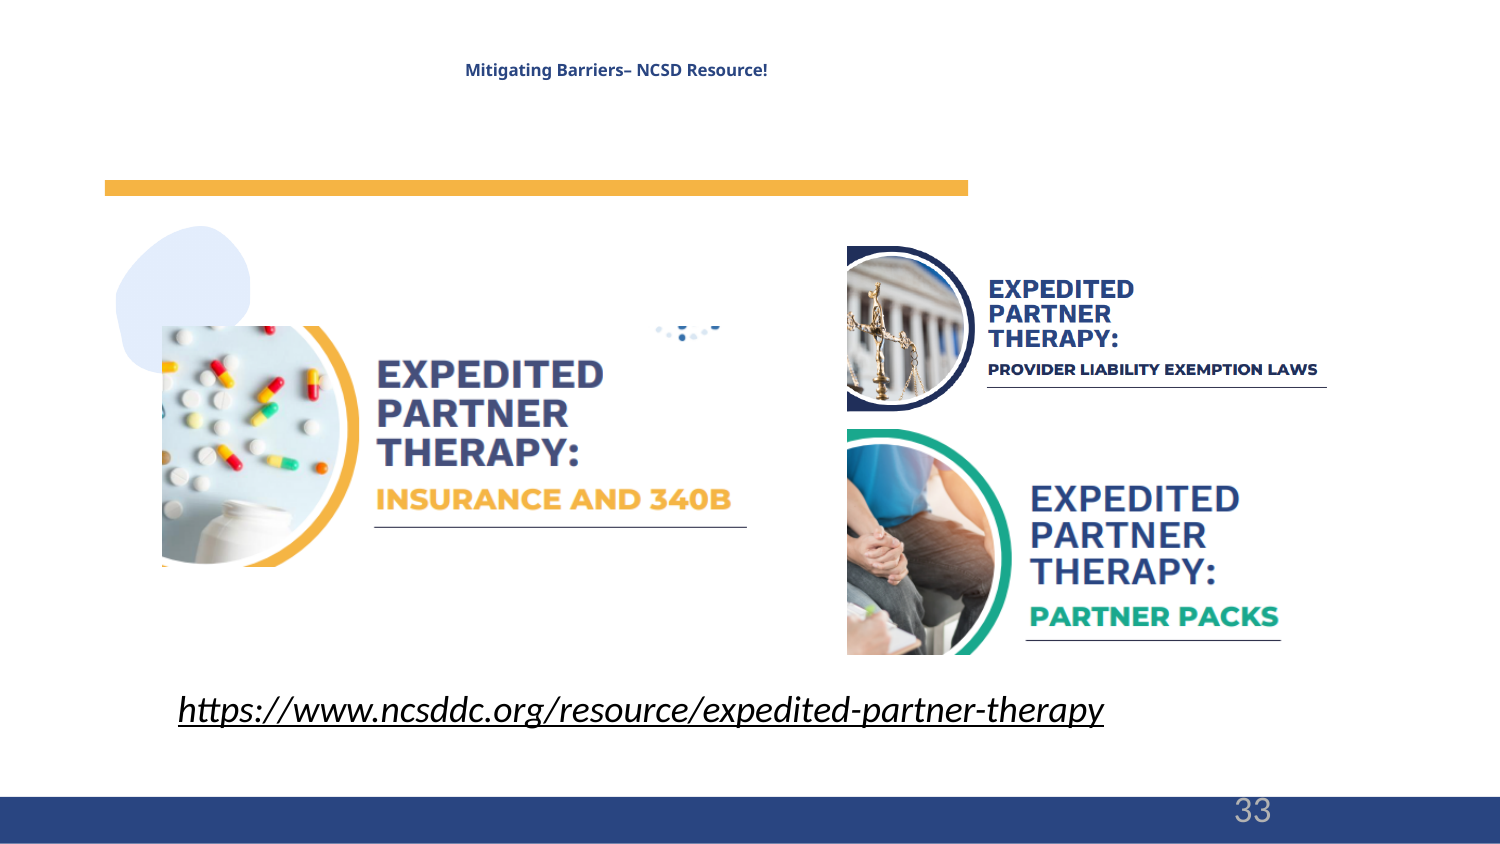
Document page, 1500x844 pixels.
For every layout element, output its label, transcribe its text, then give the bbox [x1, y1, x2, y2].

title Mitigating Barriers– NCSD Resource! [465, 60, 1036, 101]
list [162, 326, 747, 567]
picture [115, 226, 251, 374]
picture [846, 429, 1304, 655]
slide_number 33 [1080, 784, 1425, 831]
text_box https://www.ncsddc.org/resource/expedited-partner-therapy [162, 677, 1212, 738]
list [846, 242, 1338, 430]
